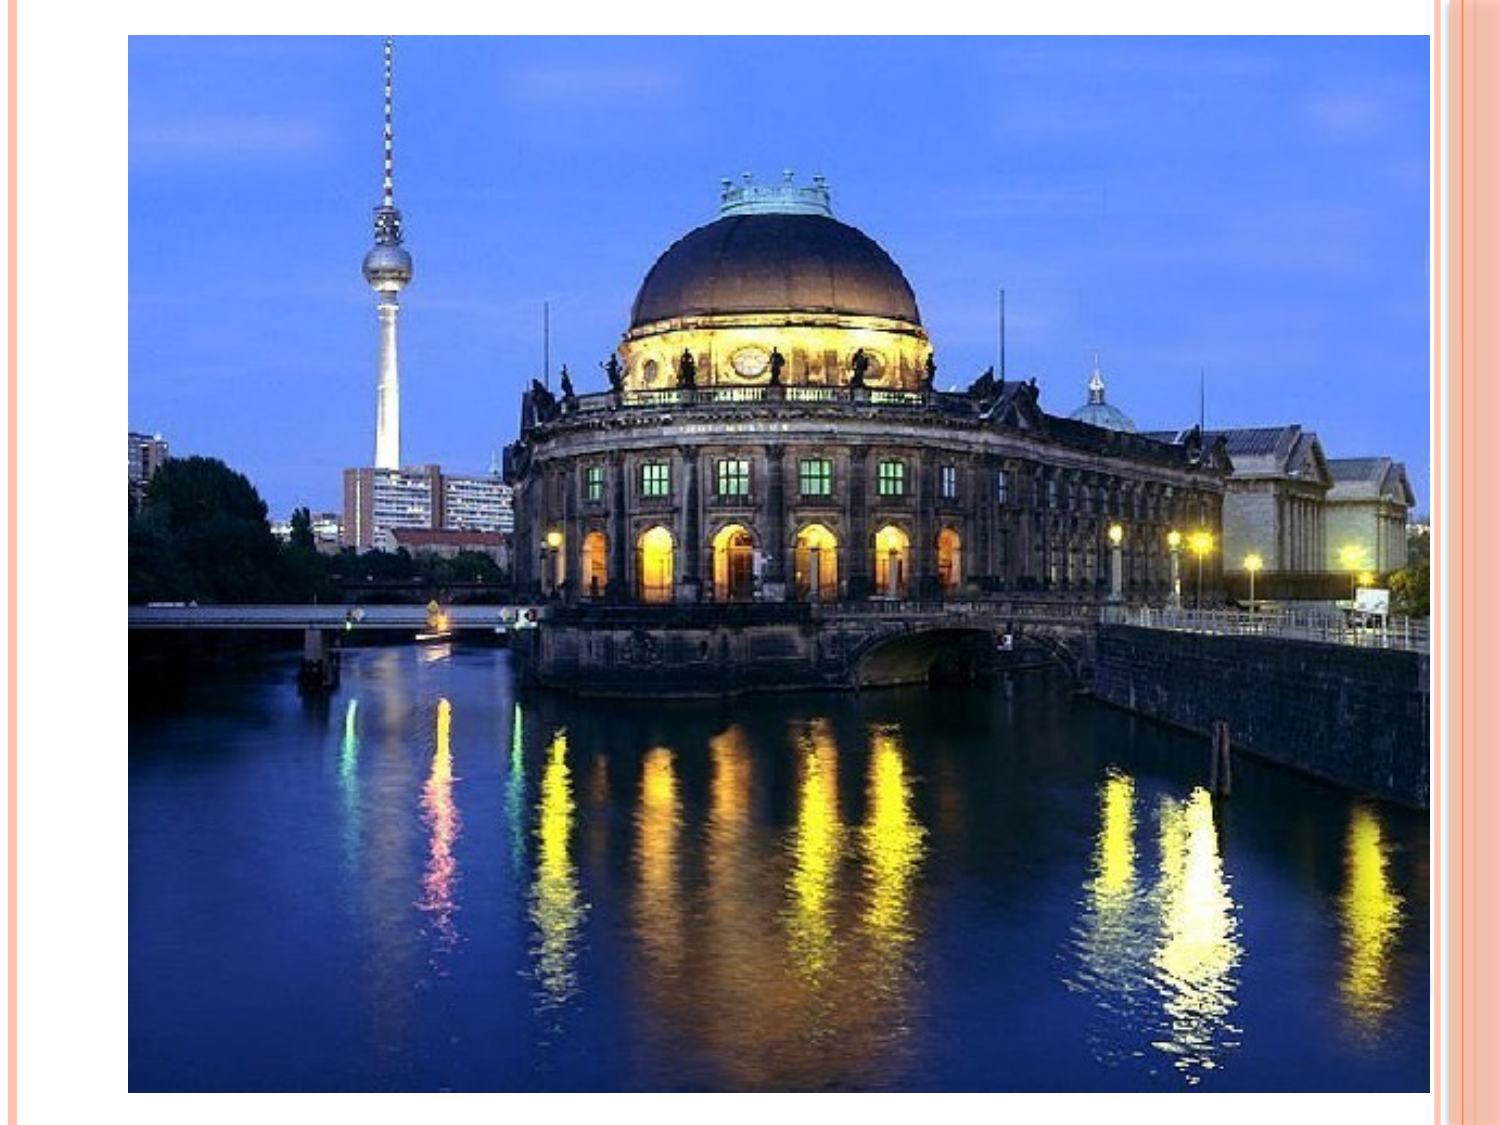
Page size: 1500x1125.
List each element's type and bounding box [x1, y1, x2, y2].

list [128, 34, 1431, 1094]
